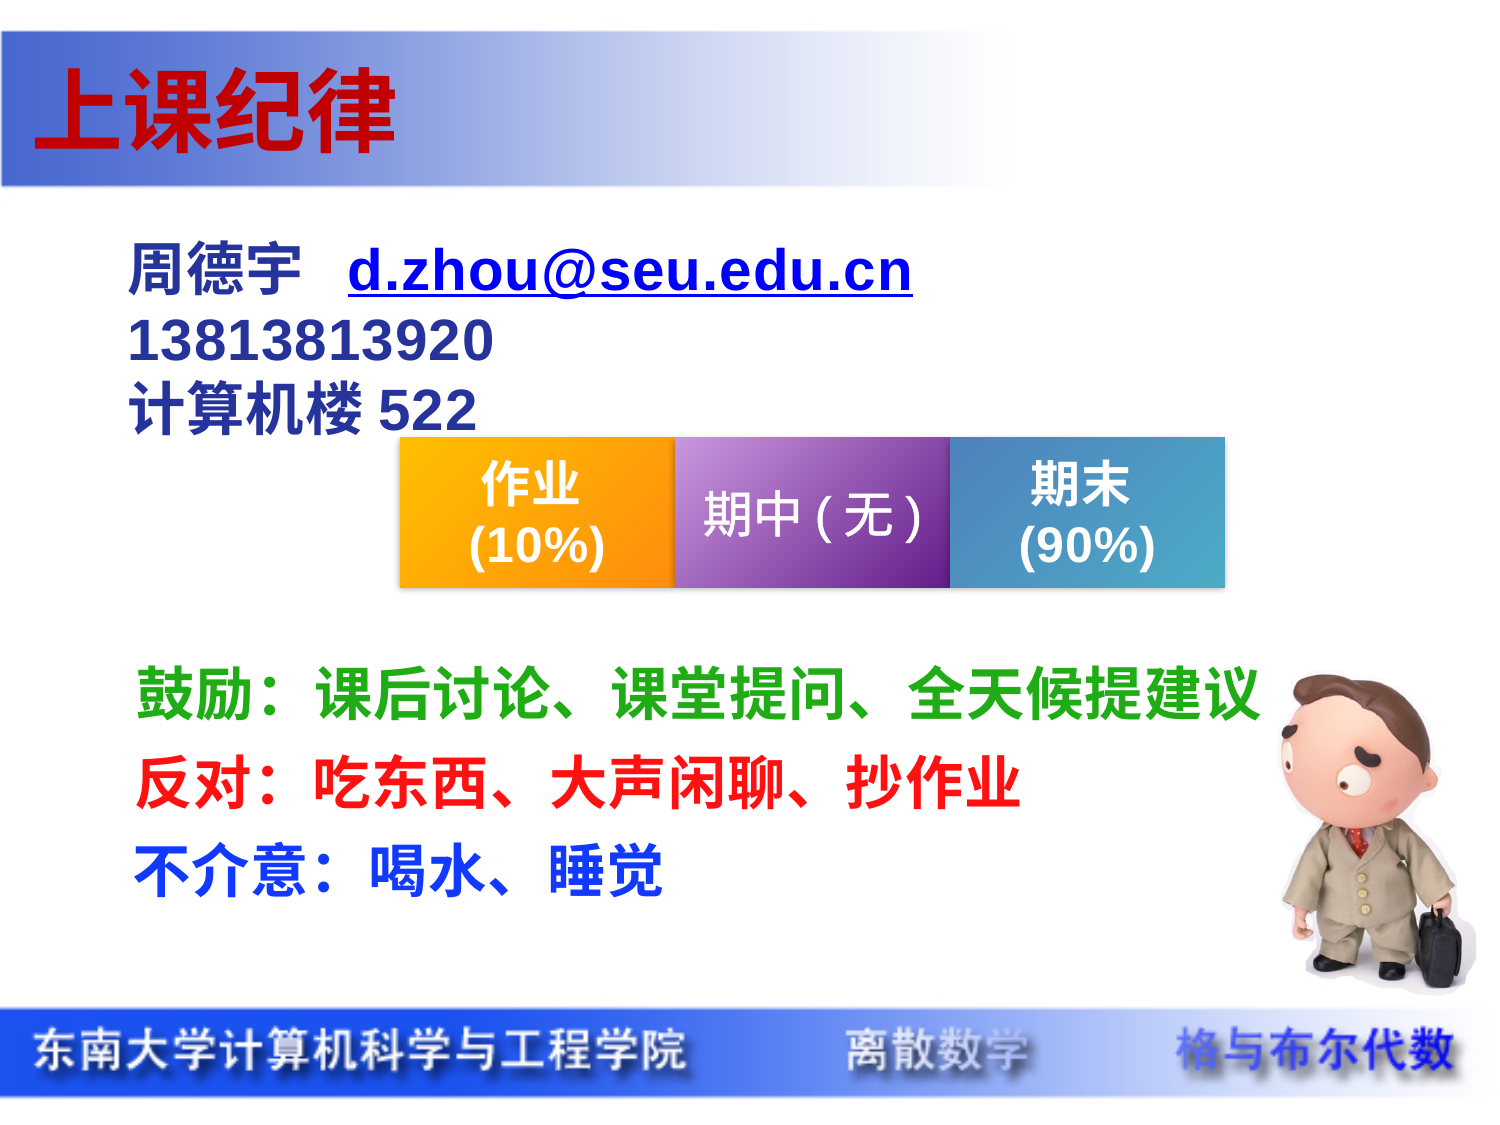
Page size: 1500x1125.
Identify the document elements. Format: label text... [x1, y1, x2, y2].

text_box 不介意：喝水、睡觉 [117, 826, 680, 912]
picture [0, 0, 1500, 1125]
text_box 期末(90%) [950, 437, 1225, 588]
text_box 作业(10%) [399, 437, 673, 588]
text_box 期中(无) [675, 437, 948, 588]
text_box 鼓励：课后讨论、课堂提问、全天候提建议 [121, 650, 1278, 735]
text_box 周德宇 d.zhou@seu.edu.cn 13813813920 计算机楼522 [112, 224, 1300, 450]
text_box 反对：吃东西、大声闲聊、抄作业 [120, 739, 1039, 824]
text_box 上课纪律 [16, 46, 903, 185]
